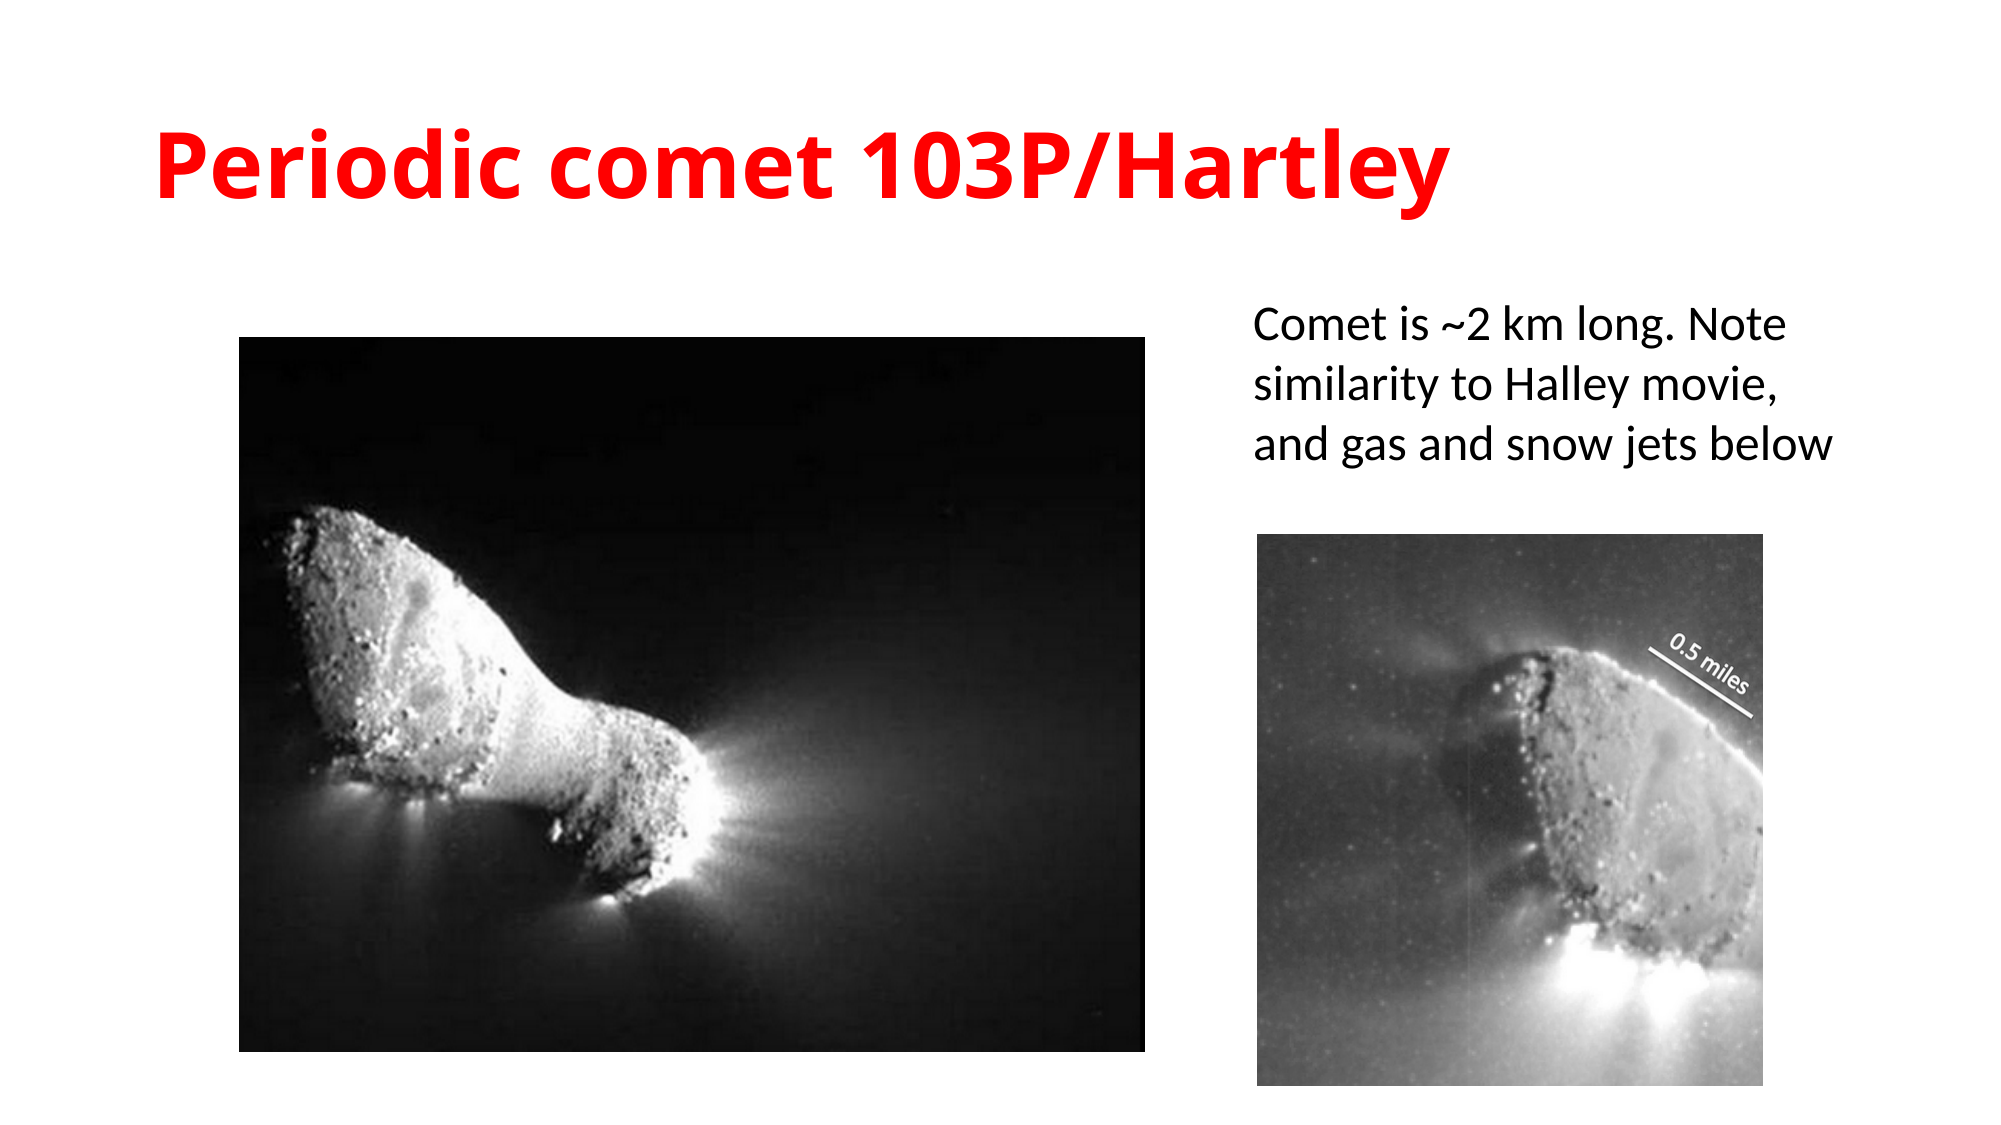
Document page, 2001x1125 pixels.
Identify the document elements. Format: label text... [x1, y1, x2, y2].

text_box Comet is ~2 km long. Note similarity to Halley movie, and gas and snow jets below [1238, 282, 1877, 478]
title Periodic comet 103P/Hartley [137, 59, 1863, 278]
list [238, 337, 1145, 1052]
picture [1257, 534, 1763, 1087]
